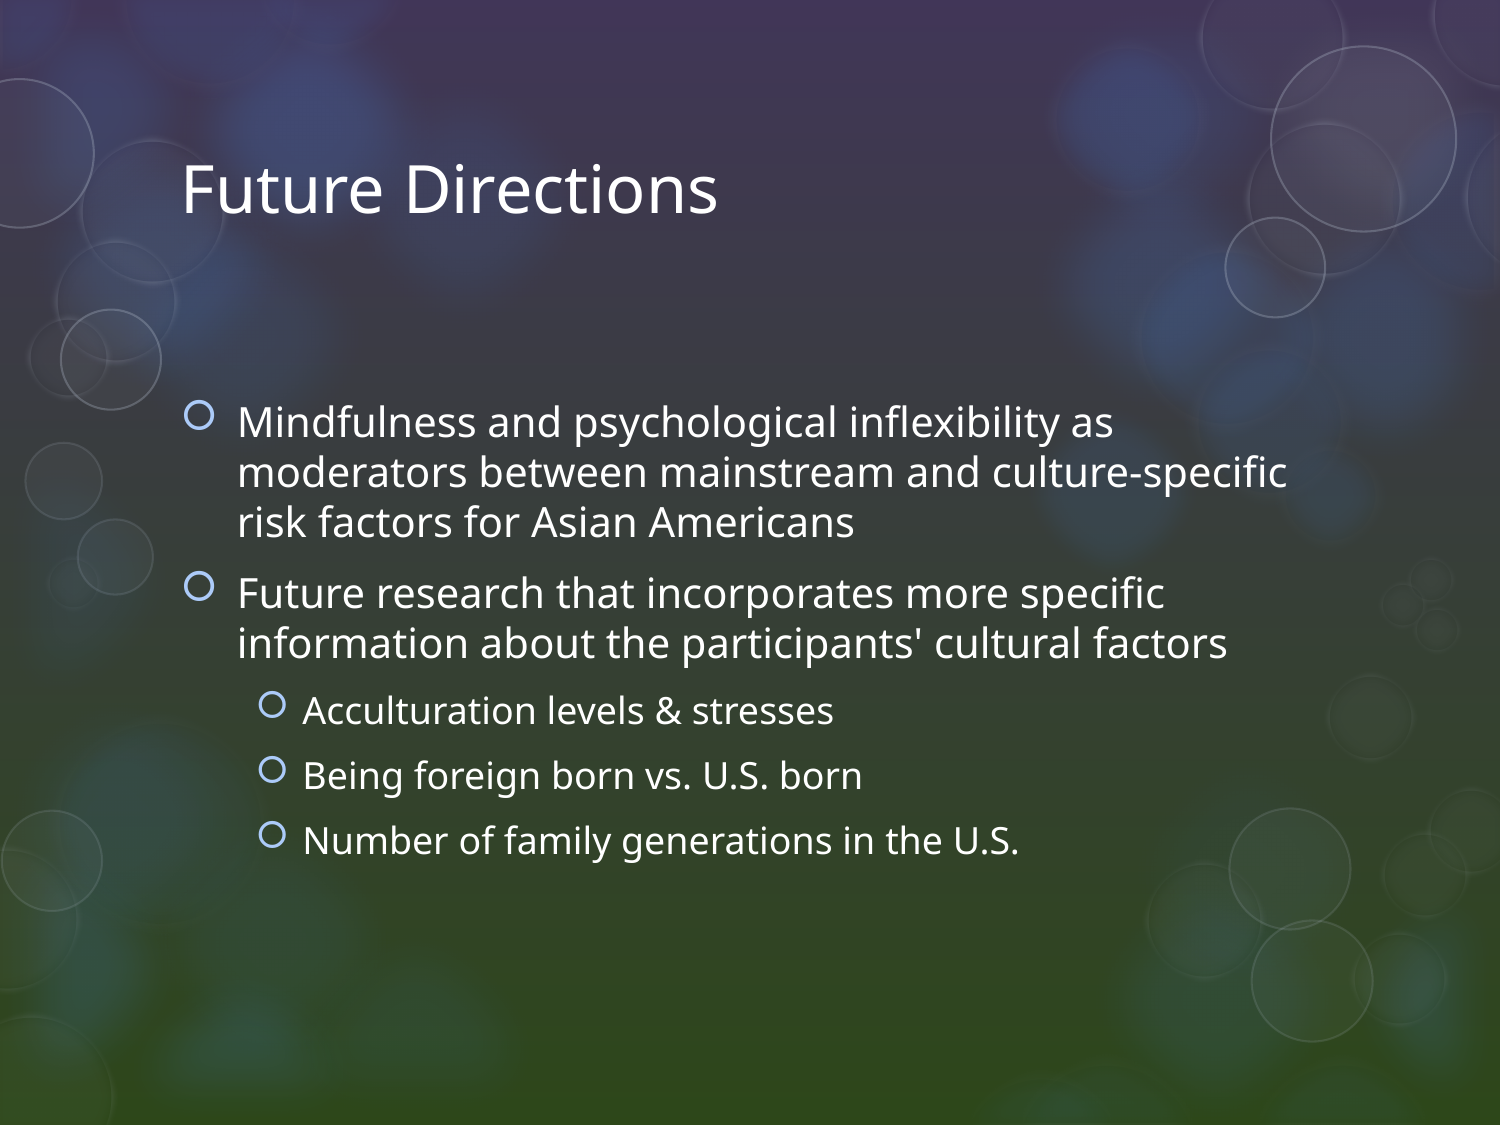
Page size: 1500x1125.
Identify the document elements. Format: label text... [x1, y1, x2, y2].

title Future Directions [165, 110, 1335, 263]
list Mindfulness and psychological inflexibility as moderators between mainstream and culture-specific risk factors for Asian Americans Future research that incorporates more specific information about the participants' cultural factors Acculturation levels & stresses Being foreign born vs. U.S. born Number of family generations in the U.S. [165, 296, 1335, 962]
